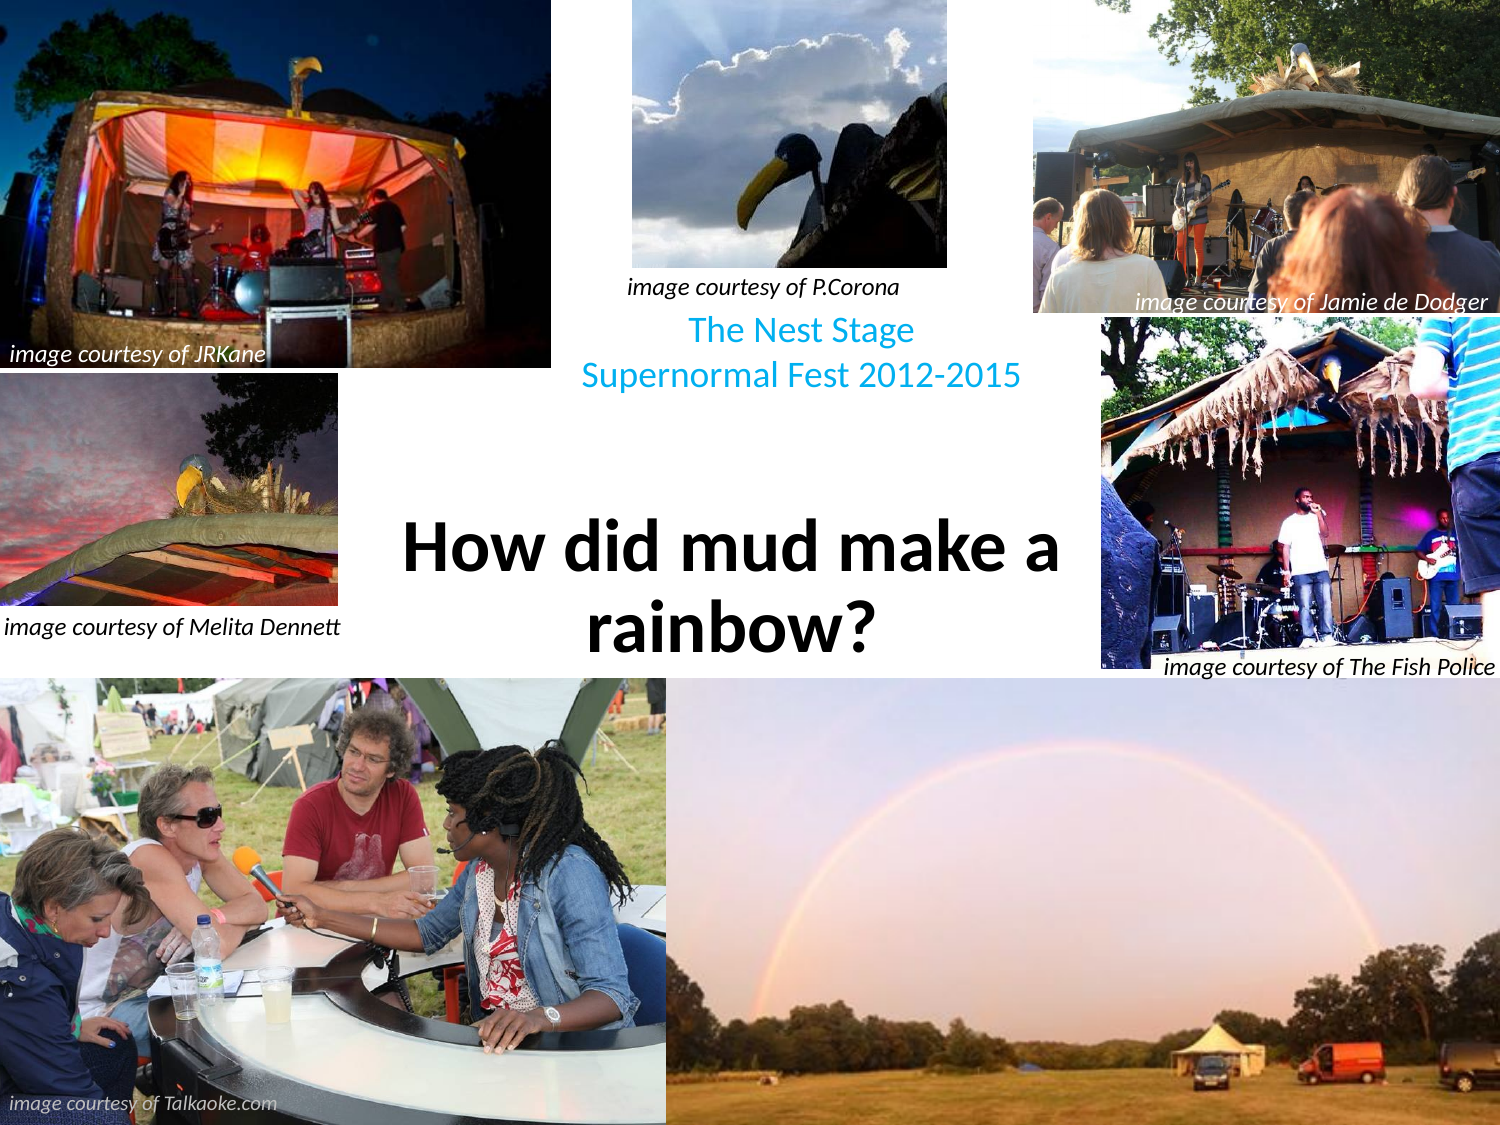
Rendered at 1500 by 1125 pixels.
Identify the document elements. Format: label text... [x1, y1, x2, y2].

text_box How did mud make a rainbow? [386, 499, 1078, 676]
picture [0, 373, 338, 607]
picture [631, 0, 947, 268]
picture [1033, 0, 1500, 313]
picture [0, 0, 551, 369]
picture [0, 678, 1500, 1125]
text_box The Nest Stage Supernormal Fest 2012-2015 [550, 297, 1053, 403]
picture [1101, 317, 1500, 670]
text_box image courtesy of Melita Dennett [0, 603, 356, 648]
text_box image courtesy of P.Coronai [611, 258, 921, 297]
